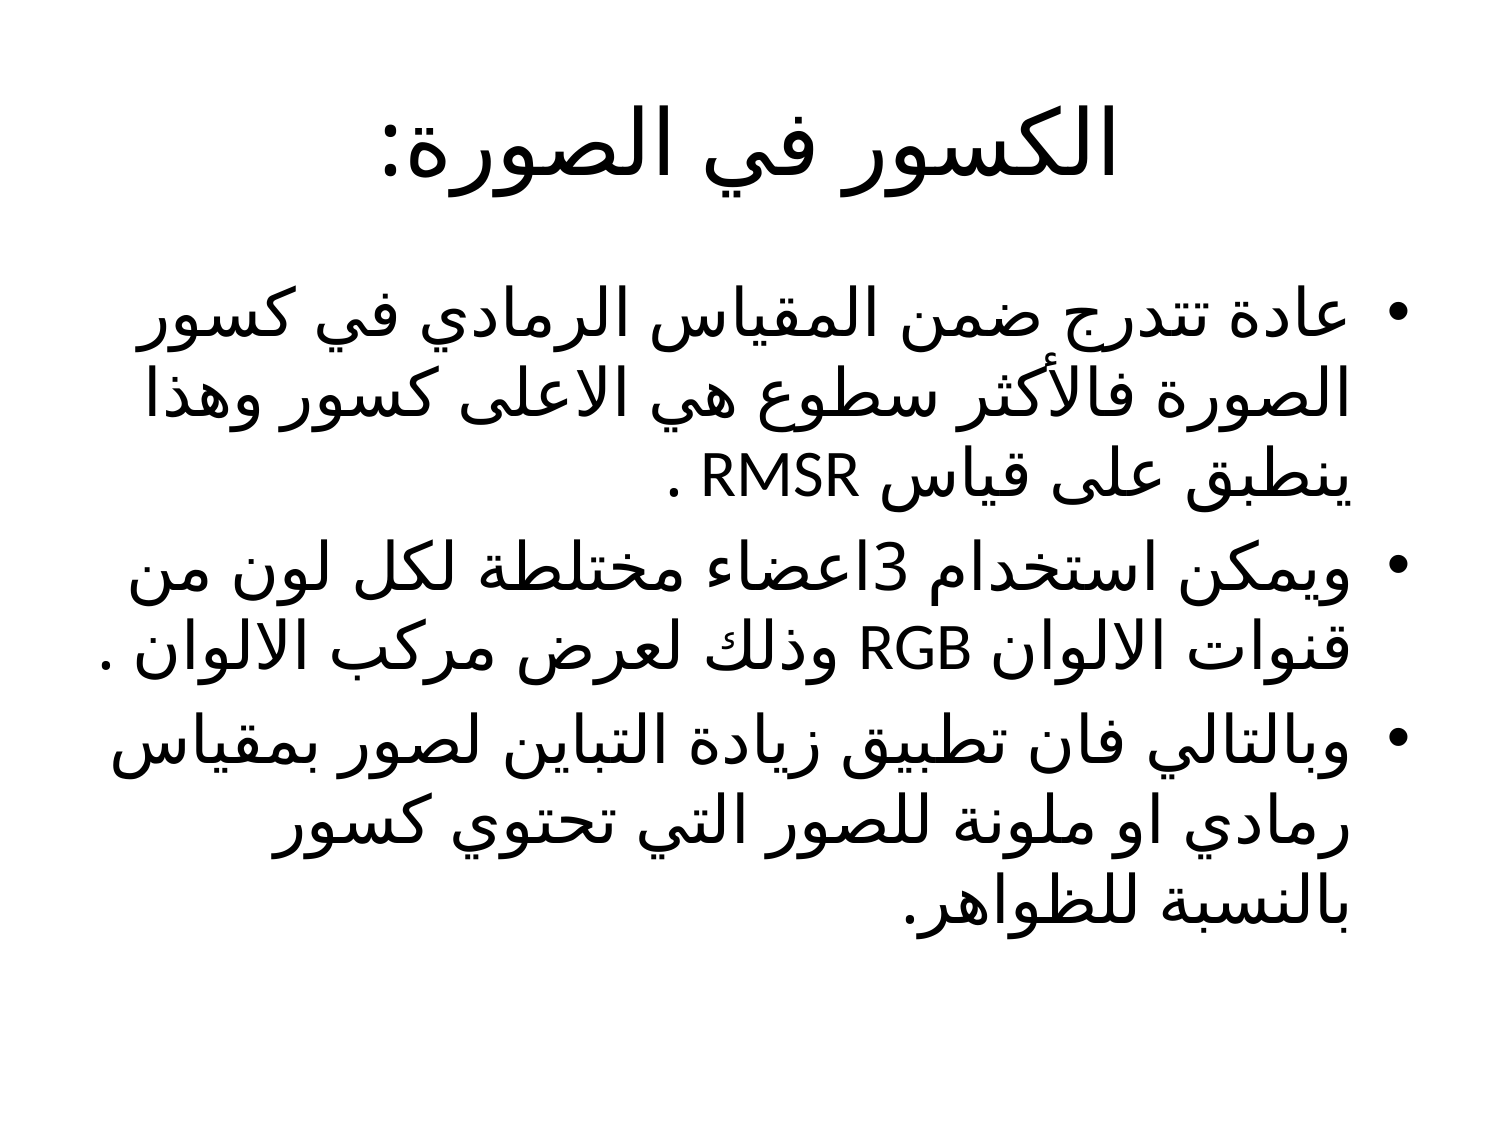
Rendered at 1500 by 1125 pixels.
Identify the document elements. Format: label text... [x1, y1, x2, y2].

list عادة تتدرج ضمن المقياس الرمادي في كسور الصورة فالأكثر سطوع هي الاعلى كسور وهذا ينطبق على قياس RMSR . ويمكن استخدام 3اعضاء مختلطة لكل لون من قنوات الالوان RGB وذلك لعرض مركب الالوان . وبالتالي فان تطبيق زيادة التباين لصور بمقياس رمادي او ملونة للصور التي تحتوي كسور بالنسبة للظواهر. [75, 262, 1425, 1005]
title الكسور في الصورة: [75, 45, 1425, 233]
